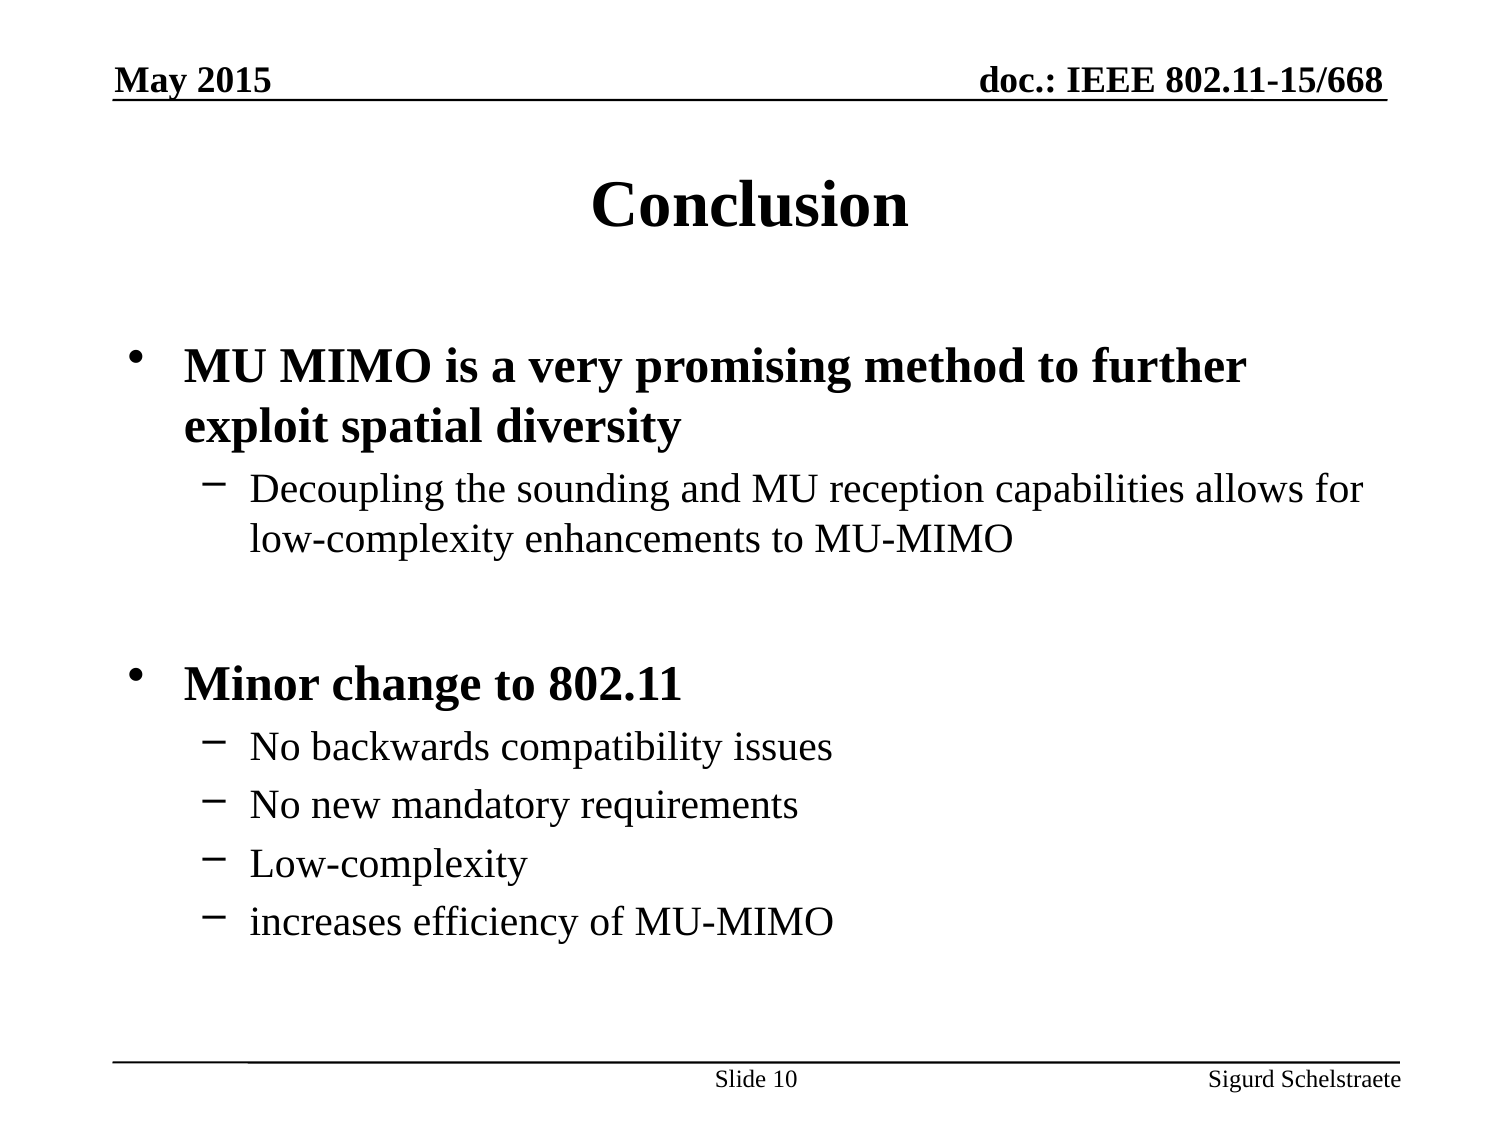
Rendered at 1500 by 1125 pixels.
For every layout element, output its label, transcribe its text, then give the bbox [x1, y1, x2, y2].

list MU MIMO is a very promising method to further exploit spatial diversity Decoupling the sounding and MU reception capabilities allows for low-complexity enhancements to MU-MIMO Minor change to 802.11 No backwards compatibility issues No new mandatory requirements Low-complexity increases efficiency of MU-MIMO [112, 324, 1388, 1000]
title Conclusion [112, 112, 1388, 288]
slide_number Slide 10 [712, 1062, 800, 1093]
footer Sigurd Schelstraete [1205, 1062, 1402, 1093]
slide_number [114, 54, 425, 100]
